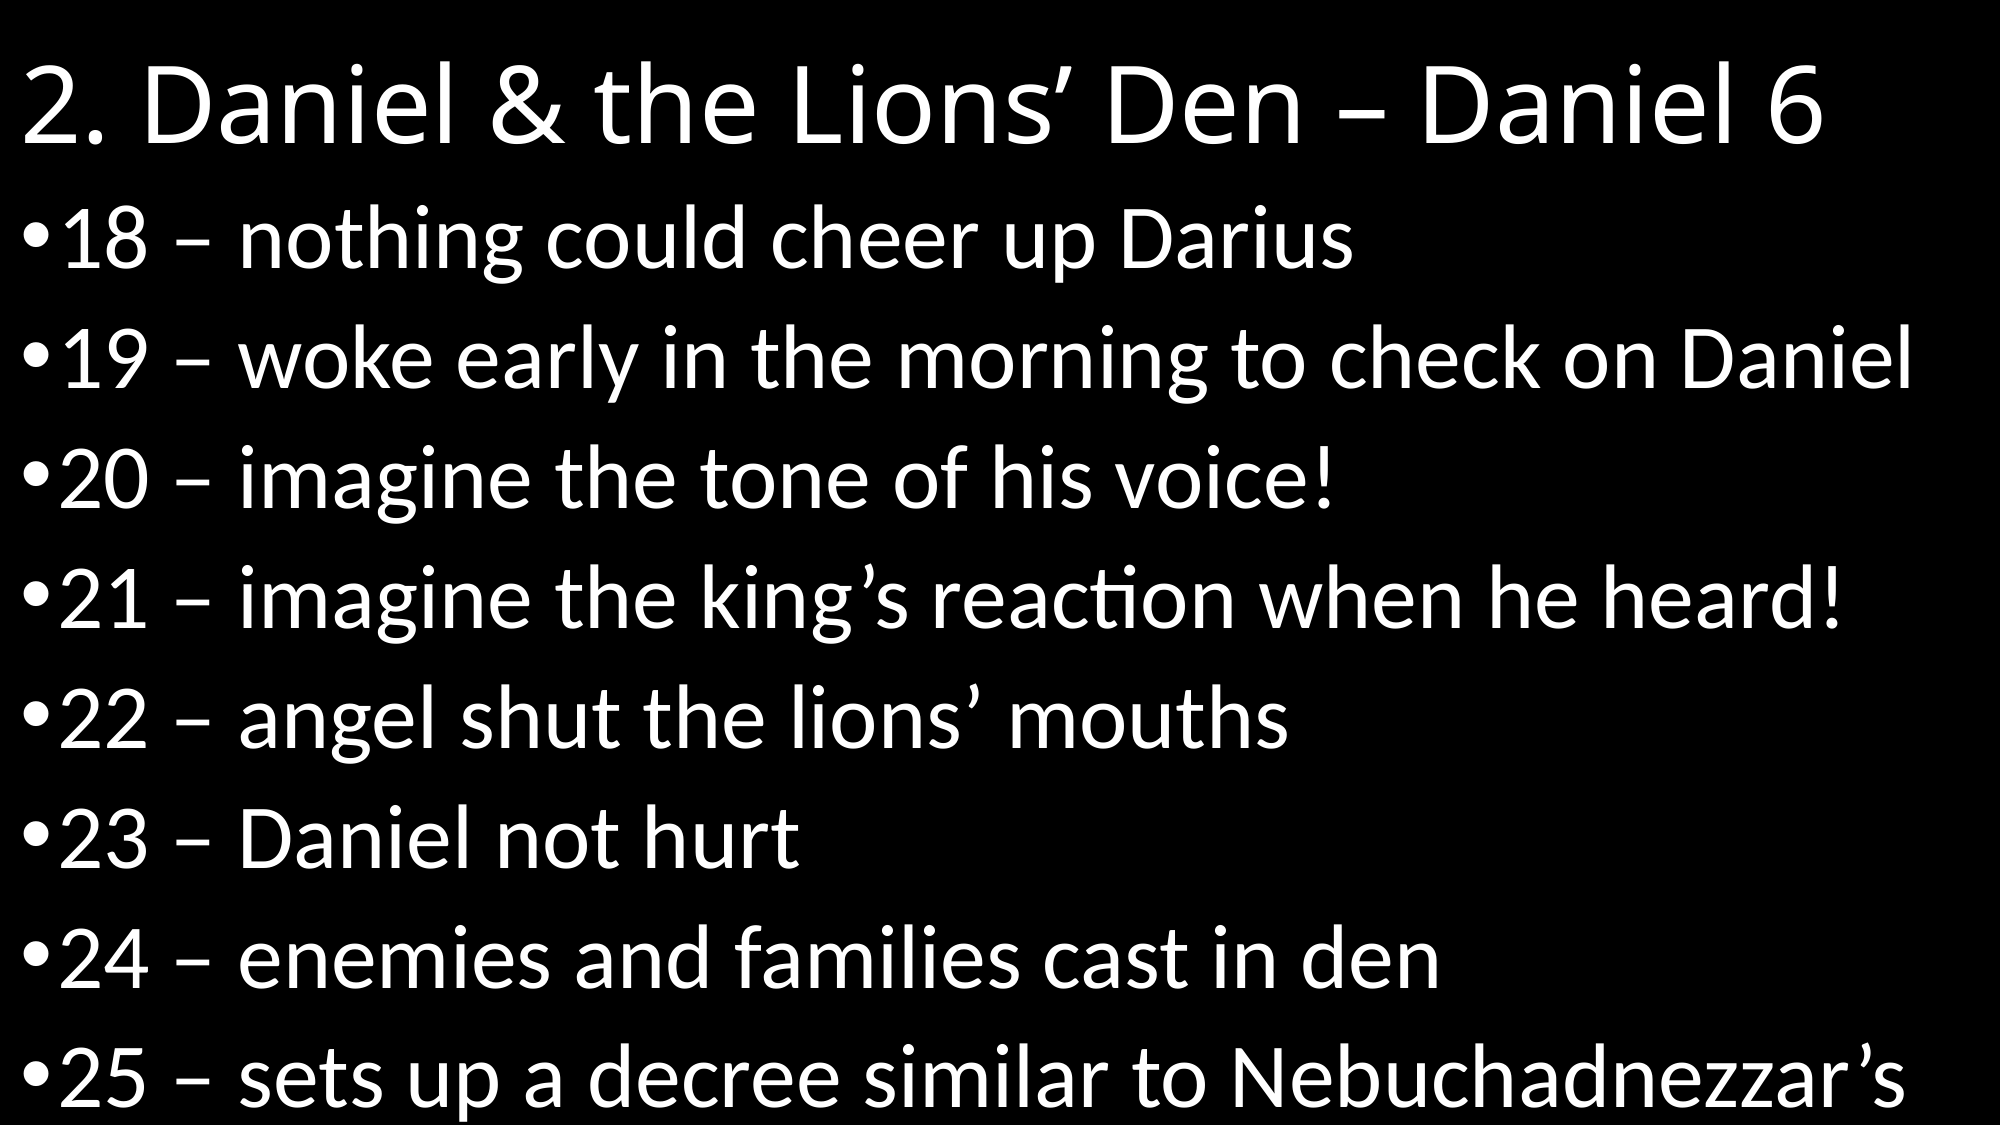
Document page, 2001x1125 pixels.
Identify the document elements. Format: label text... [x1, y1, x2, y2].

title 2. Daniel & the Lions’ Den – Daniel 6 [4, 0, 2000, 182]
list 18 – nothing could cheer up Darius 19 – woke early in the morning to check on Daniel 20 – imagine the tone of his voice! 21 – imagine the king’s reaction when he heard! 22 – angel shut the lions’ mouths 23 – Daniel not hurt 24 – enemies and families cast in den 25 – sets up a decree similar to Nebuchadnezzar’s [4, 182, 2000, 1125]
